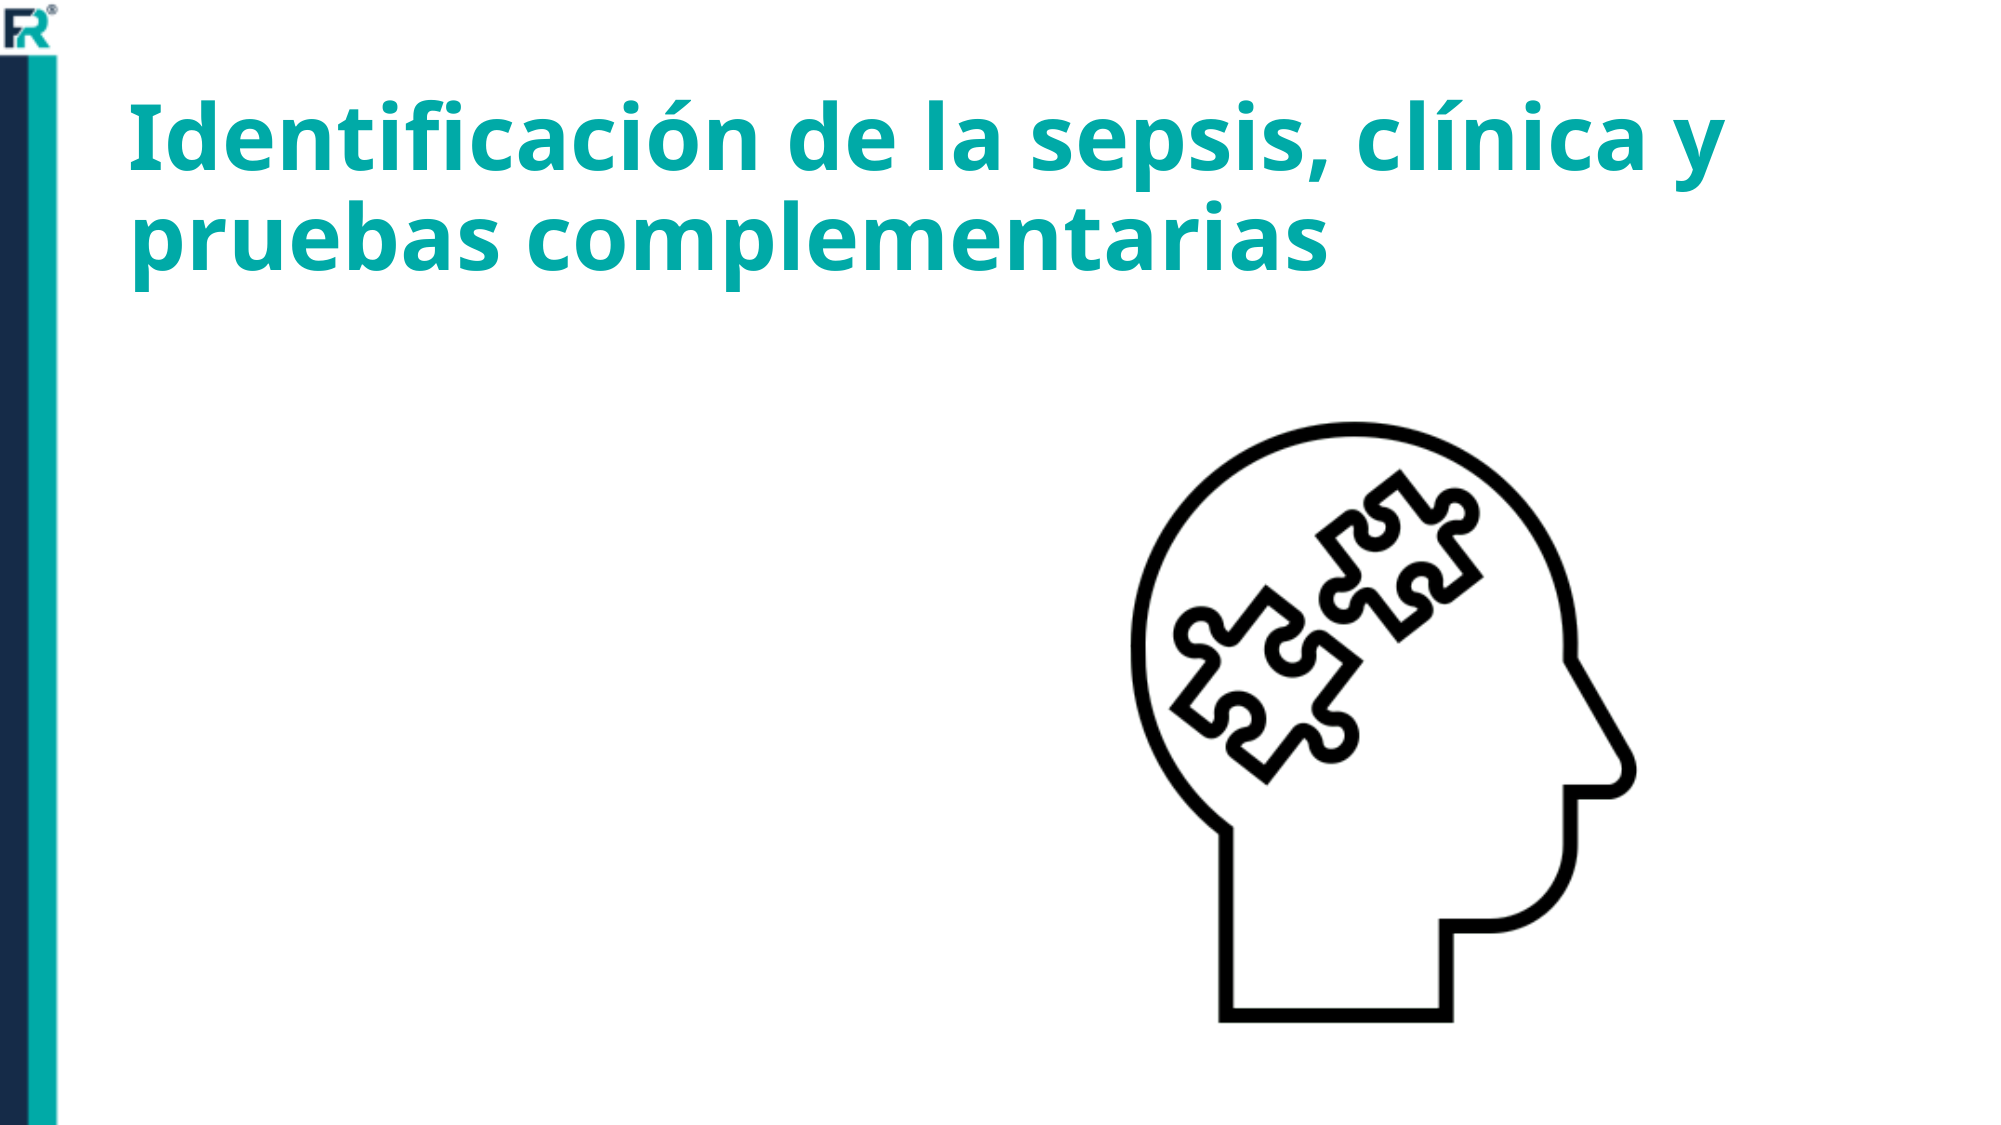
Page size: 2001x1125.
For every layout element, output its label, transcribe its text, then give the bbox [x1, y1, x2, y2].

picture [0, 0, 2001, 1125]
title Identificación de la sepsis, clínica y pruebas complementarias [113, 82, 1839, 300]
